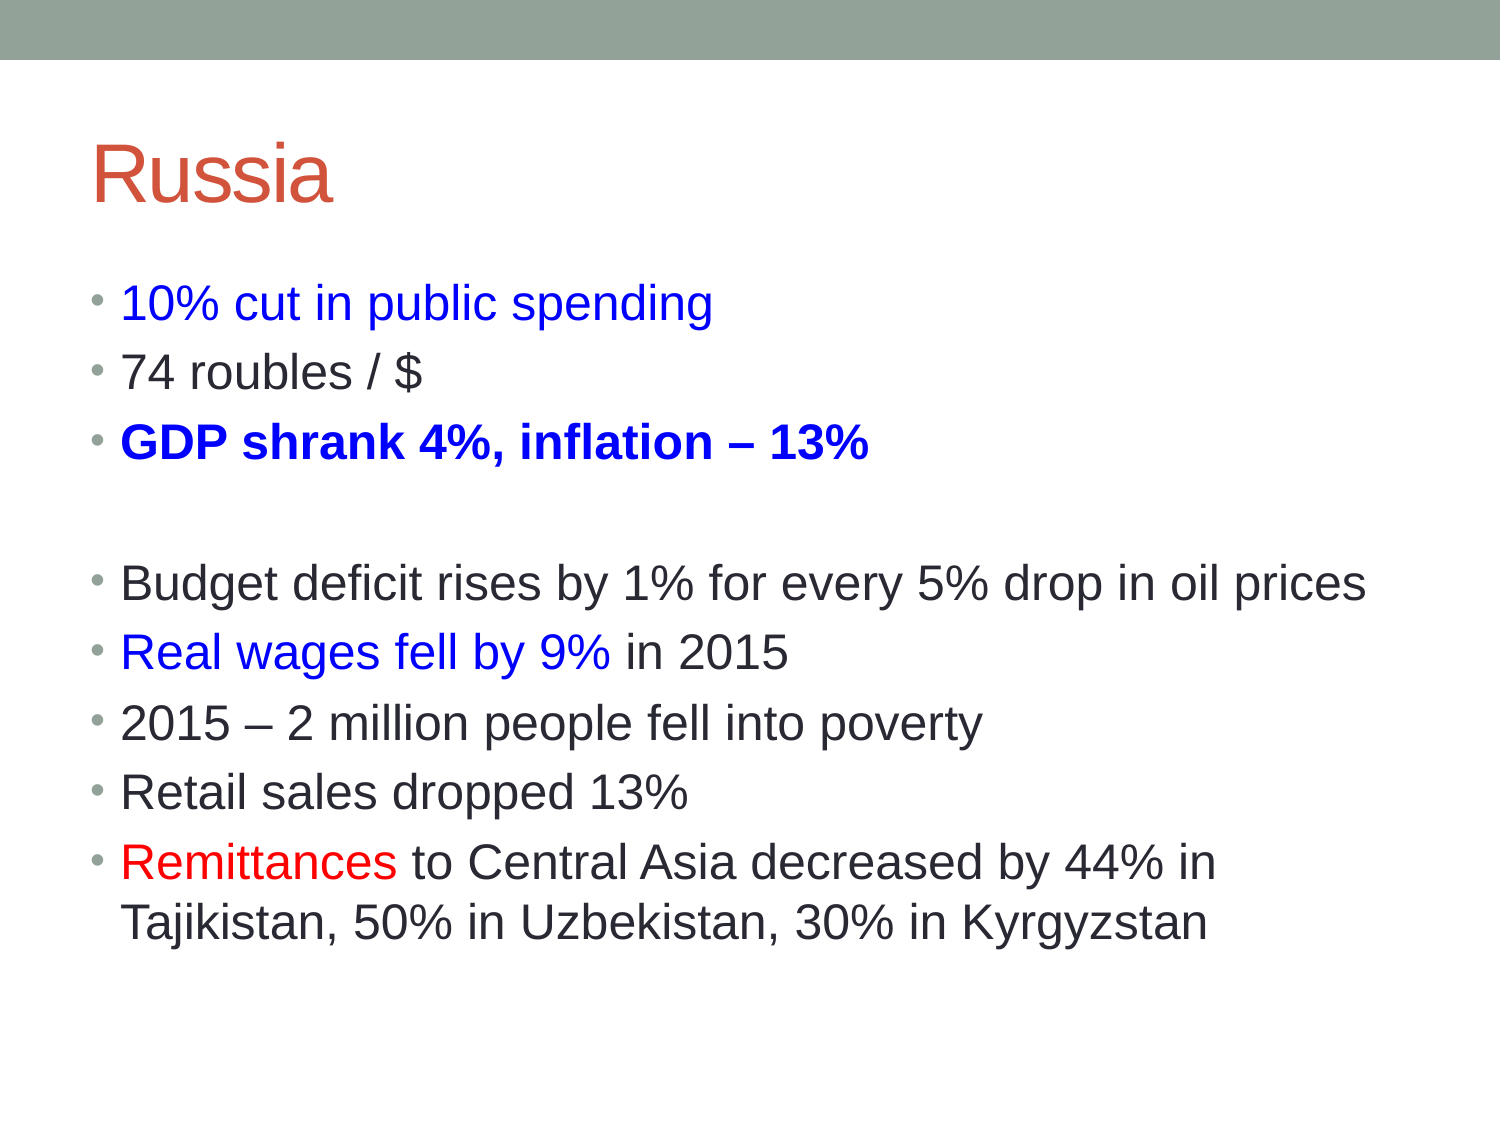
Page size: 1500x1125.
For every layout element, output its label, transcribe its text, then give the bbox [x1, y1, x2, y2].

title Russia [75, 87, 1425, 250]
list 10% cut in public spending 74 roubles / $ GDP shrank 4%, inflation – 13% Budget deficit rises by 1% for every 5% drop in oil prices Real wages fell by 9% in 2015 2015 – 2 million people fell into poverty Retail sales dropped 13% Remittances to Central Asia decreased by 44% in Tajikistan, 50% in Uzbekistan, 30% in Kyrgyzstan [75, 262, 1425, 1063]
